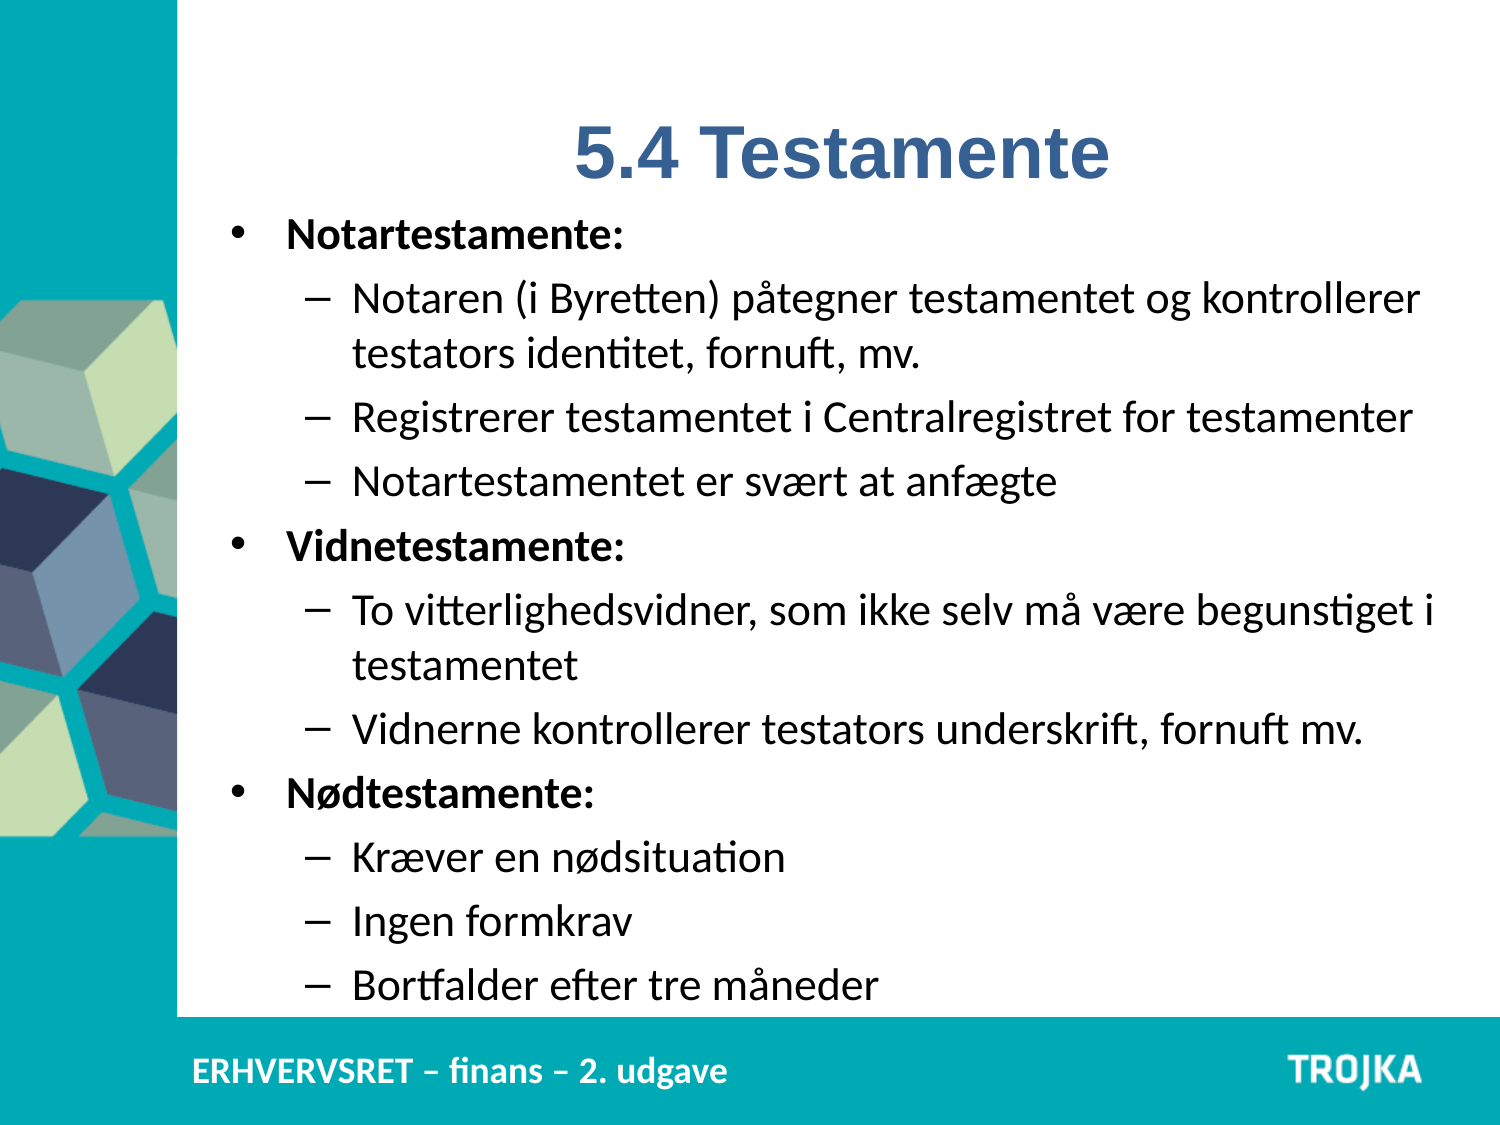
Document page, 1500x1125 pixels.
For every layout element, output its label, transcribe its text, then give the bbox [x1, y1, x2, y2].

text_box 5.4 Testamente [167, 54, 1500, 243]
text_box Notartestamente: Notaren (i Byretten) påtegner testamentet og kontrollerer testators identitet, fornuft, mv. Registrerer testamentet i Centralregistret for testamenter Notartestamentet er svært at anfægte Vidnetestamente: To vitterlighedsvidner, som ikke selv må være begunstiget i testamentet Vidnerne kontrollerer testators underskrift, fornuft mv. Nødtestamente: Kræver en nødsituation Ingen formkrav Bortfalder efter tre måneder [215, 196, 1500, 939]
